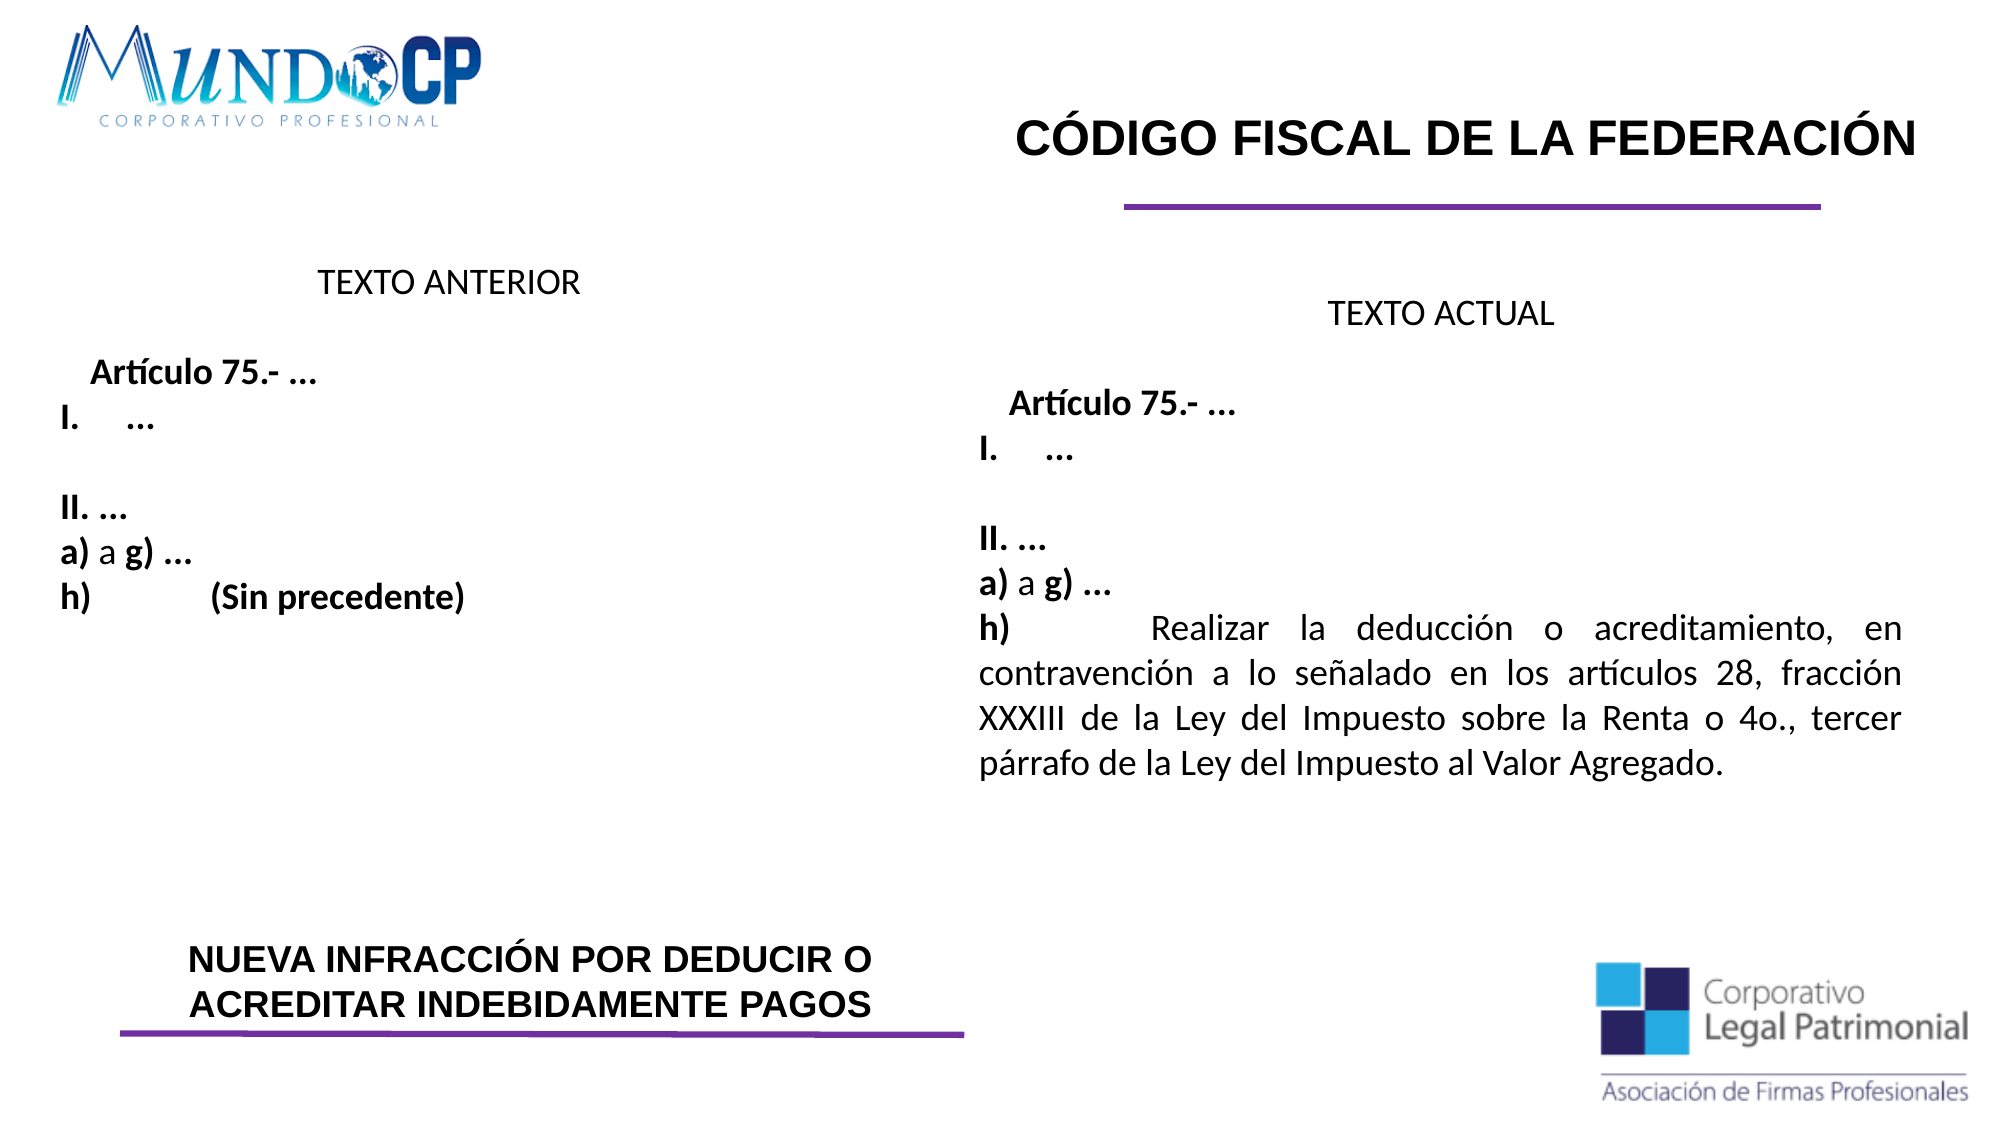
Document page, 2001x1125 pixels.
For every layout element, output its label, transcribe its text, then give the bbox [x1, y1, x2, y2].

text_box TEXTO ACTUAL Artículo 75.- ... ... II. ... a) a g) ... h) Realizar la deducción o acreditamiento, en contravención a lo señalado en los artículos 28, fracción XXXIII de la Ley del Impuesto sobre la Renta o 4o., tercer párrafo de la Ley del Impuesto al Valor Agregado. [964, 280, 1919, 790]
text_box NUEVA INFRACCIÓN POR DEDUCIR O ACREDITAR INDEBIDAMENTE PAGOS [95, 927, 966, 1033]
text_box CÓDIGO FISCAL DE LA FEDERACIÓN [990, 98, 1944, 173]
picture [1586, 939, 1985, 1125]
text_box TEXTO ANTERIOR Artículo 75.- ... ... II. ... a) a g) ... h) (Sin precedente) [45, 249, 854, 625]
picture [0, 25, 521, 132]
